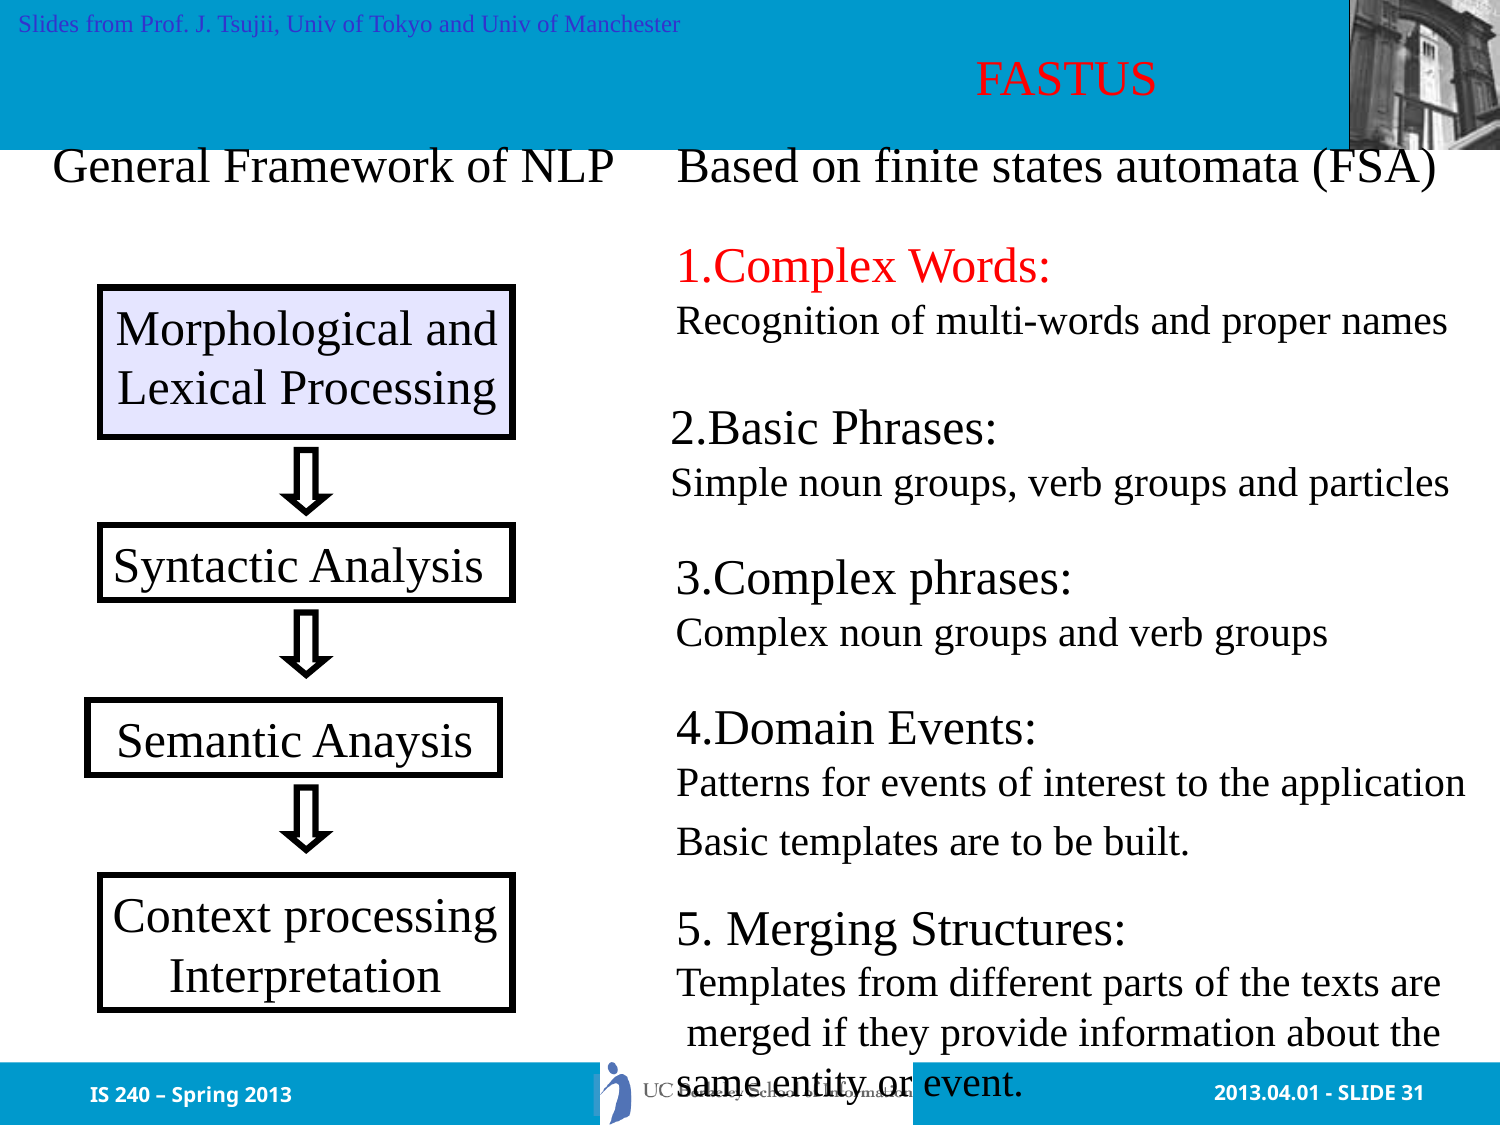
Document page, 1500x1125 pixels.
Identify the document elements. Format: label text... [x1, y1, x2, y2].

text_box [87, 699, 500, 775]
text_box 3.Complex phrases: Complex noun groups and verb groups [660, 537, 1344, 663]
text_box 1.Complex Words: Recognition of multi-words and proper names [661, 225, 1464, 350]
text_box Slides from Prof. J. Tsujii, Univ of Tokyo and Univ of Manchester [3, 0, 696, 45]
text_box 4.Domain Events: Patterns for events of interest to the application Basic templates are to be built. [661, 687, 1482, 873]
picture [1350, 0, 1500, 150]
text_box Based on finite states automata (FSA) [661, 125, 1453, 200]
text_box 5. Merging Structures: Templates from different parts of the texts are merged if they provide information about the same entity or event. [661, 887, 1467, 1113]
text_box [99, 287, 513, 438]
text_box 2.Basic Phrases: Simple noun groups, verb groups and particles [655, 387, 1466, 513]
text_box [287, 449, 325, 513]
text_box [287, 612, 325, 675]
picture [594, 1062, 912, 1125]
text_box [99, 874, 513, 1010]
text_box Morphological and Lexical Processing [100, 287, 513, 423]
text_box [287, 787, 325, 850]
text_box [99, 524, 513, 600]
text_box General Framework of NLP [37, 125, 630, 200]
text_box FASTUS [960, 37, 1173, 113]
slide_number IS 240 – Spring 2013 [75, 1062, 388, 1125]
